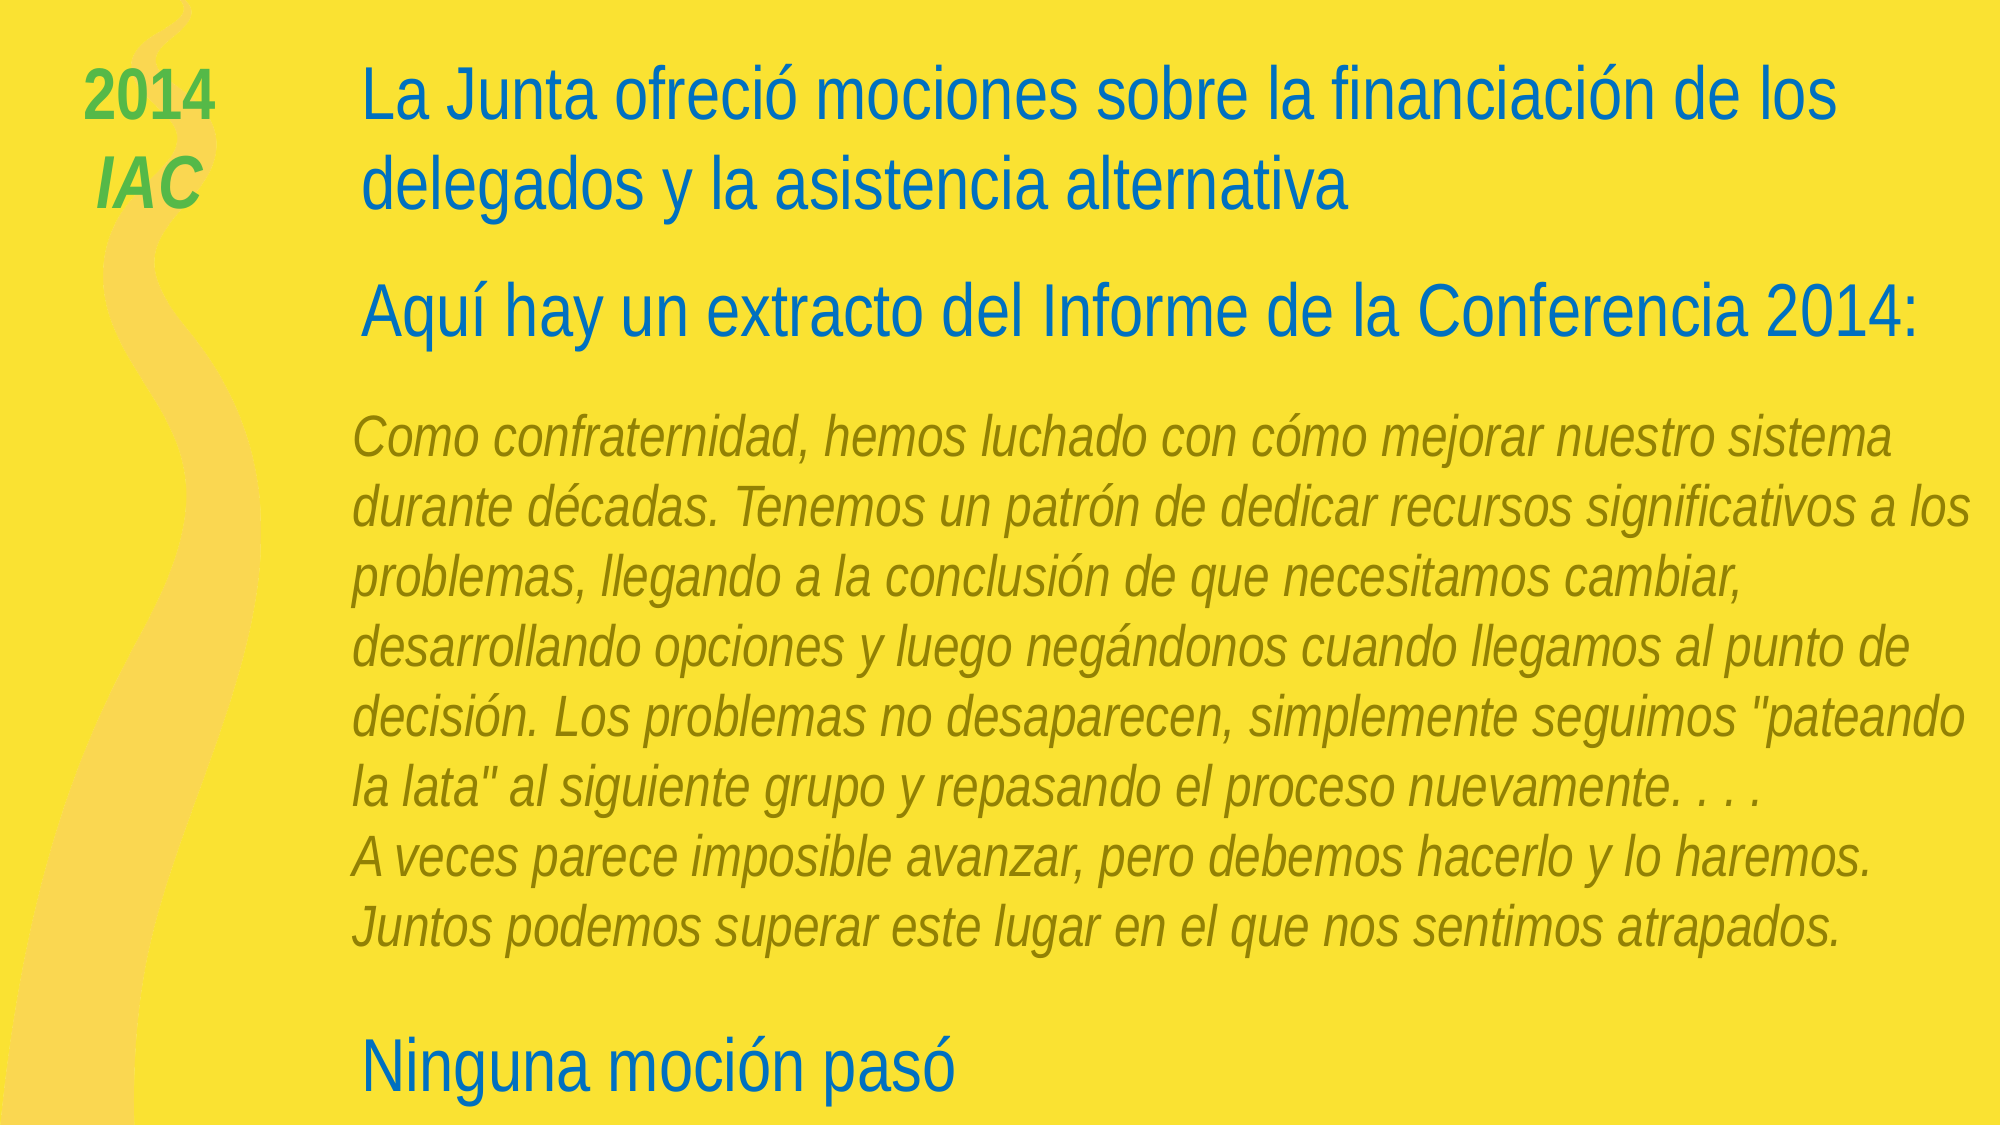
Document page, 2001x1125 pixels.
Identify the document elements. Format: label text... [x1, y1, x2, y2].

text_box La Junta ofreció mociones sobre la financiación de los delegados y la asistencia alternativa Aquí hay un extracto del Informe de la Conferencia 2014: Ninguna moción pasó [353, 36, 2000, 1115]
text_box 2014 IAC [0, 37, 300, 232]
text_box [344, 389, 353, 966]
